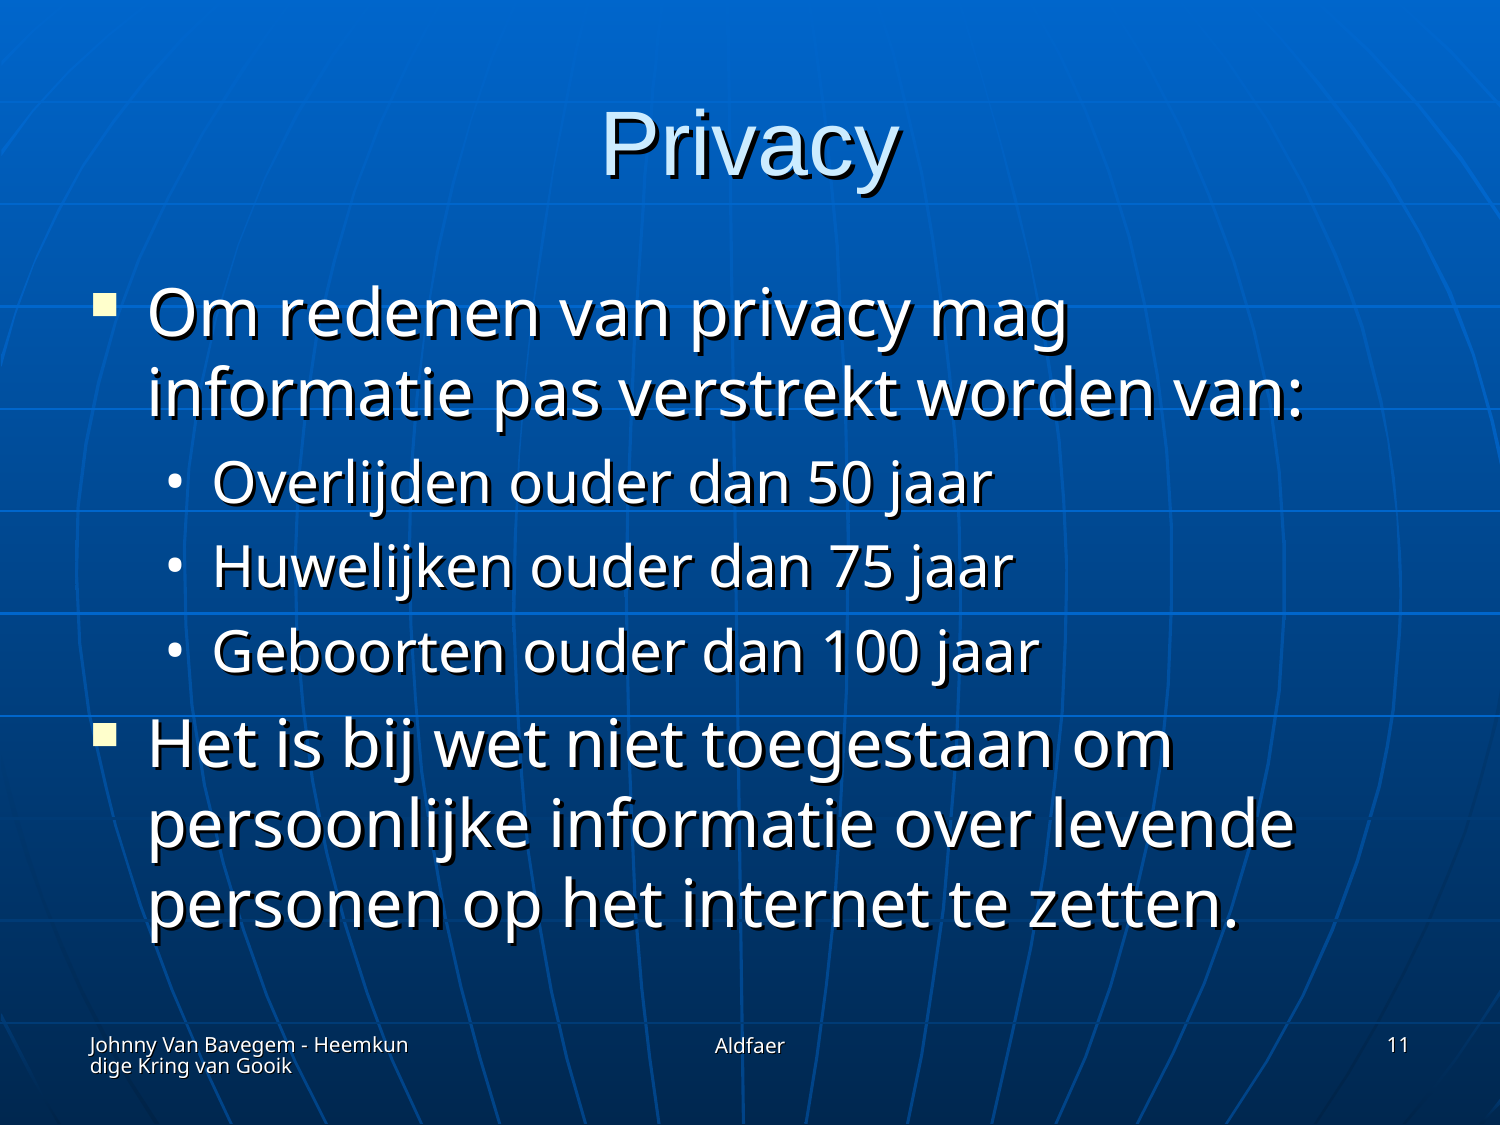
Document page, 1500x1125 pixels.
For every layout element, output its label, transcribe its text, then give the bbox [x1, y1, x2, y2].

slide_number 11 [1074, 1024, 1425, 1100]
title Privacy [75, 45, 1425, 233]
slide_number Johnny Van Bavegem - Heemkundige Kring van Gooik [74, 1024, 425, 1100]
list Om redenen van privacy mag informatie pas verstrekt worden van: Overlijden ouder dan 50 jaar Huwelijken ouder dan 75 jaar Geboorten ouder dan 100 jaar Het is bij wet niet toegestaan om persoonlijke informatie over levende personen op het internet te zetten. [75, 262, 1425, 1006]
footer Aldfaer [512, 1025, 988, 1100]
